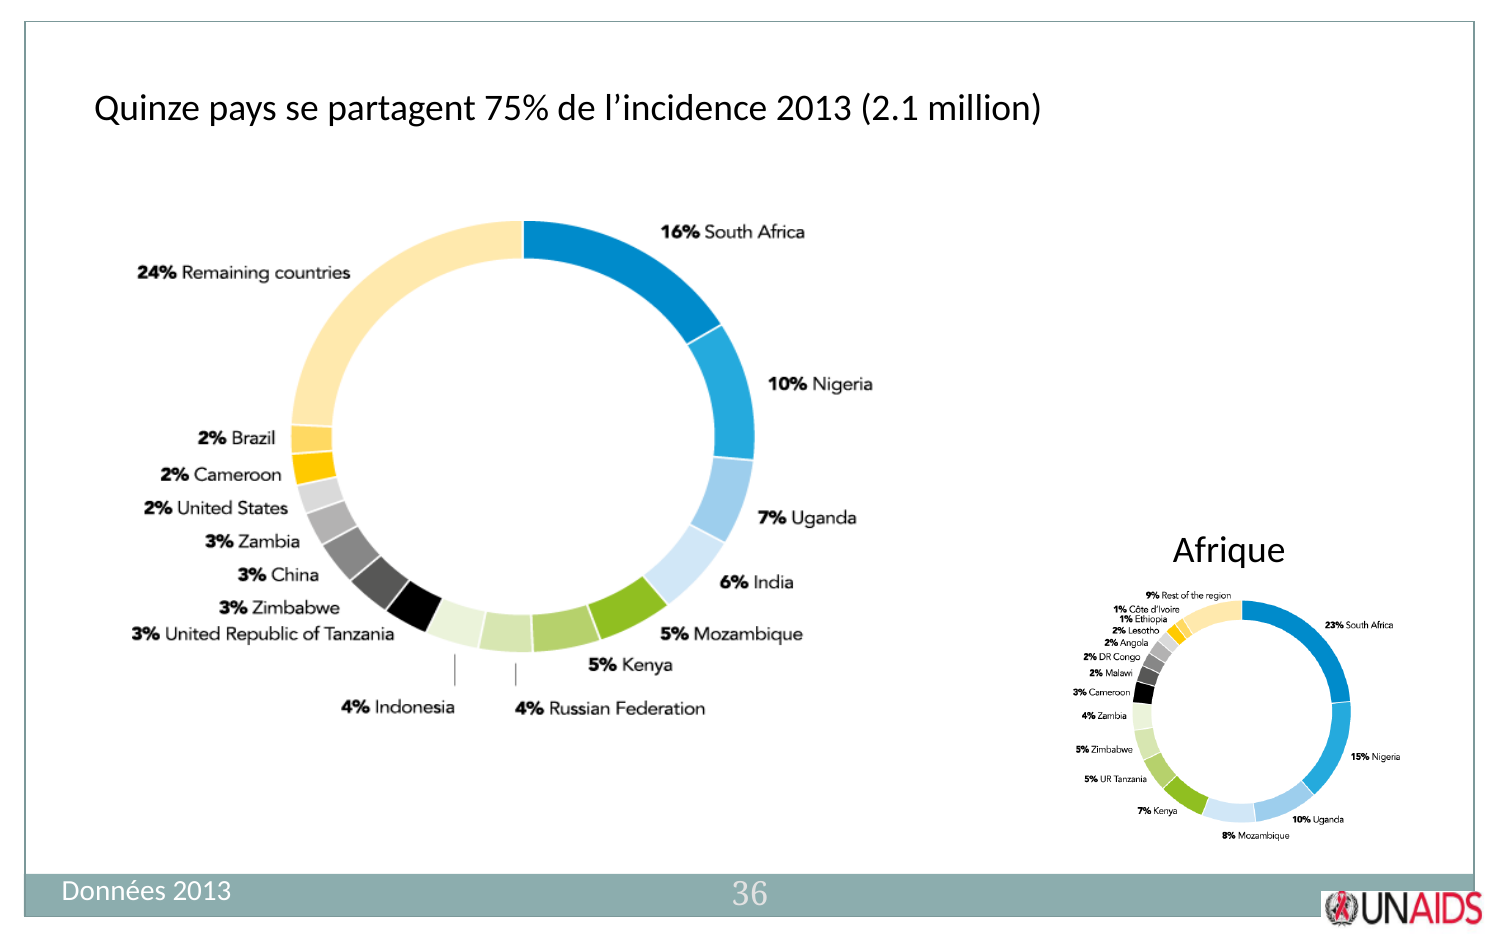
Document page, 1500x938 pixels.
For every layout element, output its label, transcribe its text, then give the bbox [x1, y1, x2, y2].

text_box Quinze pays se partagent 75% de l’incidence 2013 (2.1 million) [79, 30, 1378, 136]
picture [1320, 891, 1500, 938]
slide_number 36 [699, 864, 800, 925]
picture [132, 220, 873, 717]
picture [1073, 591, 1400, 841]
text_box Données 2013 [46, 864, 247, 914]
text_box Afrique [1158, 472, 1370, 578]
